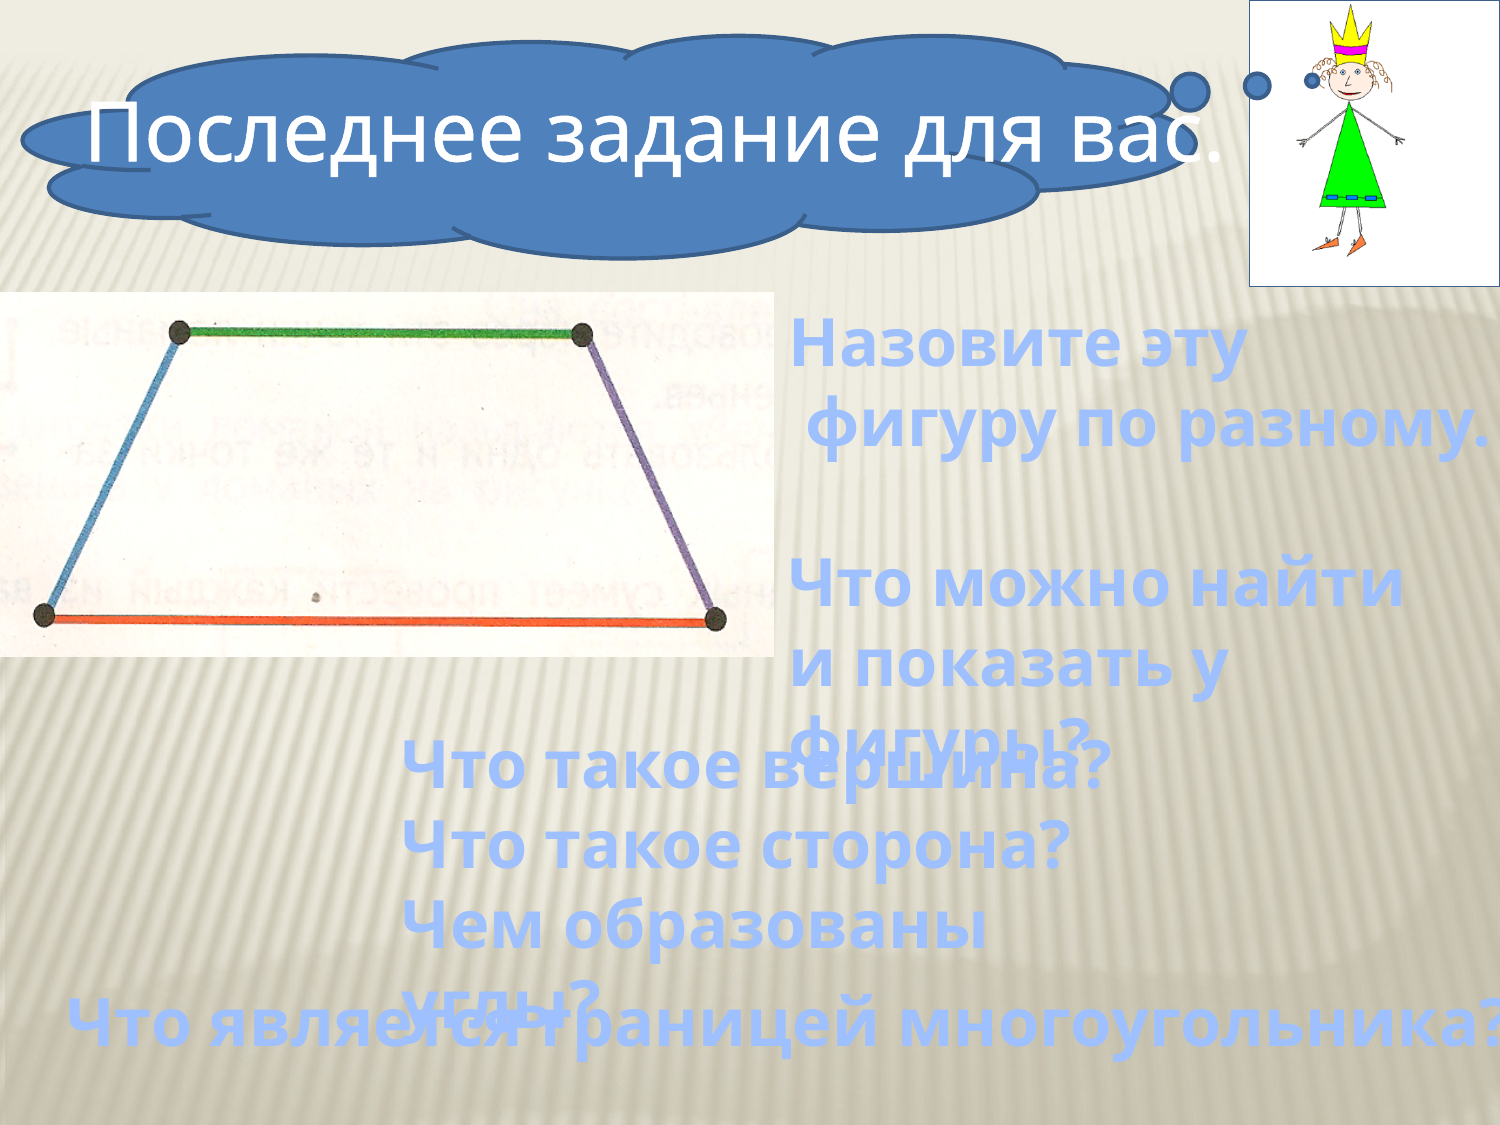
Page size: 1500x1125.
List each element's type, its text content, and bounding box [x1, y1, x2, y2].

picture [0, 292, 774, 657]
text_box Последнее задание для вас. [68, 70, 1238, 186]
text_box [46, 168, 1111, 261]
text_box [20, 113, 68, 167]
text_box [170, 33, 1122, 70]
text_box Назовите эту фигуру по разному. Что можно найти и показать у фигуры? [773, 292, 1500, 788]
picture [1248, 0, 1500, 287]
text_box Что такое вершина? Что такое сторона? Чем образованы углы? [386, 714, 1184, 972]
text_box Что является границей многоугольника? [51, 972, 1500, 1068]
